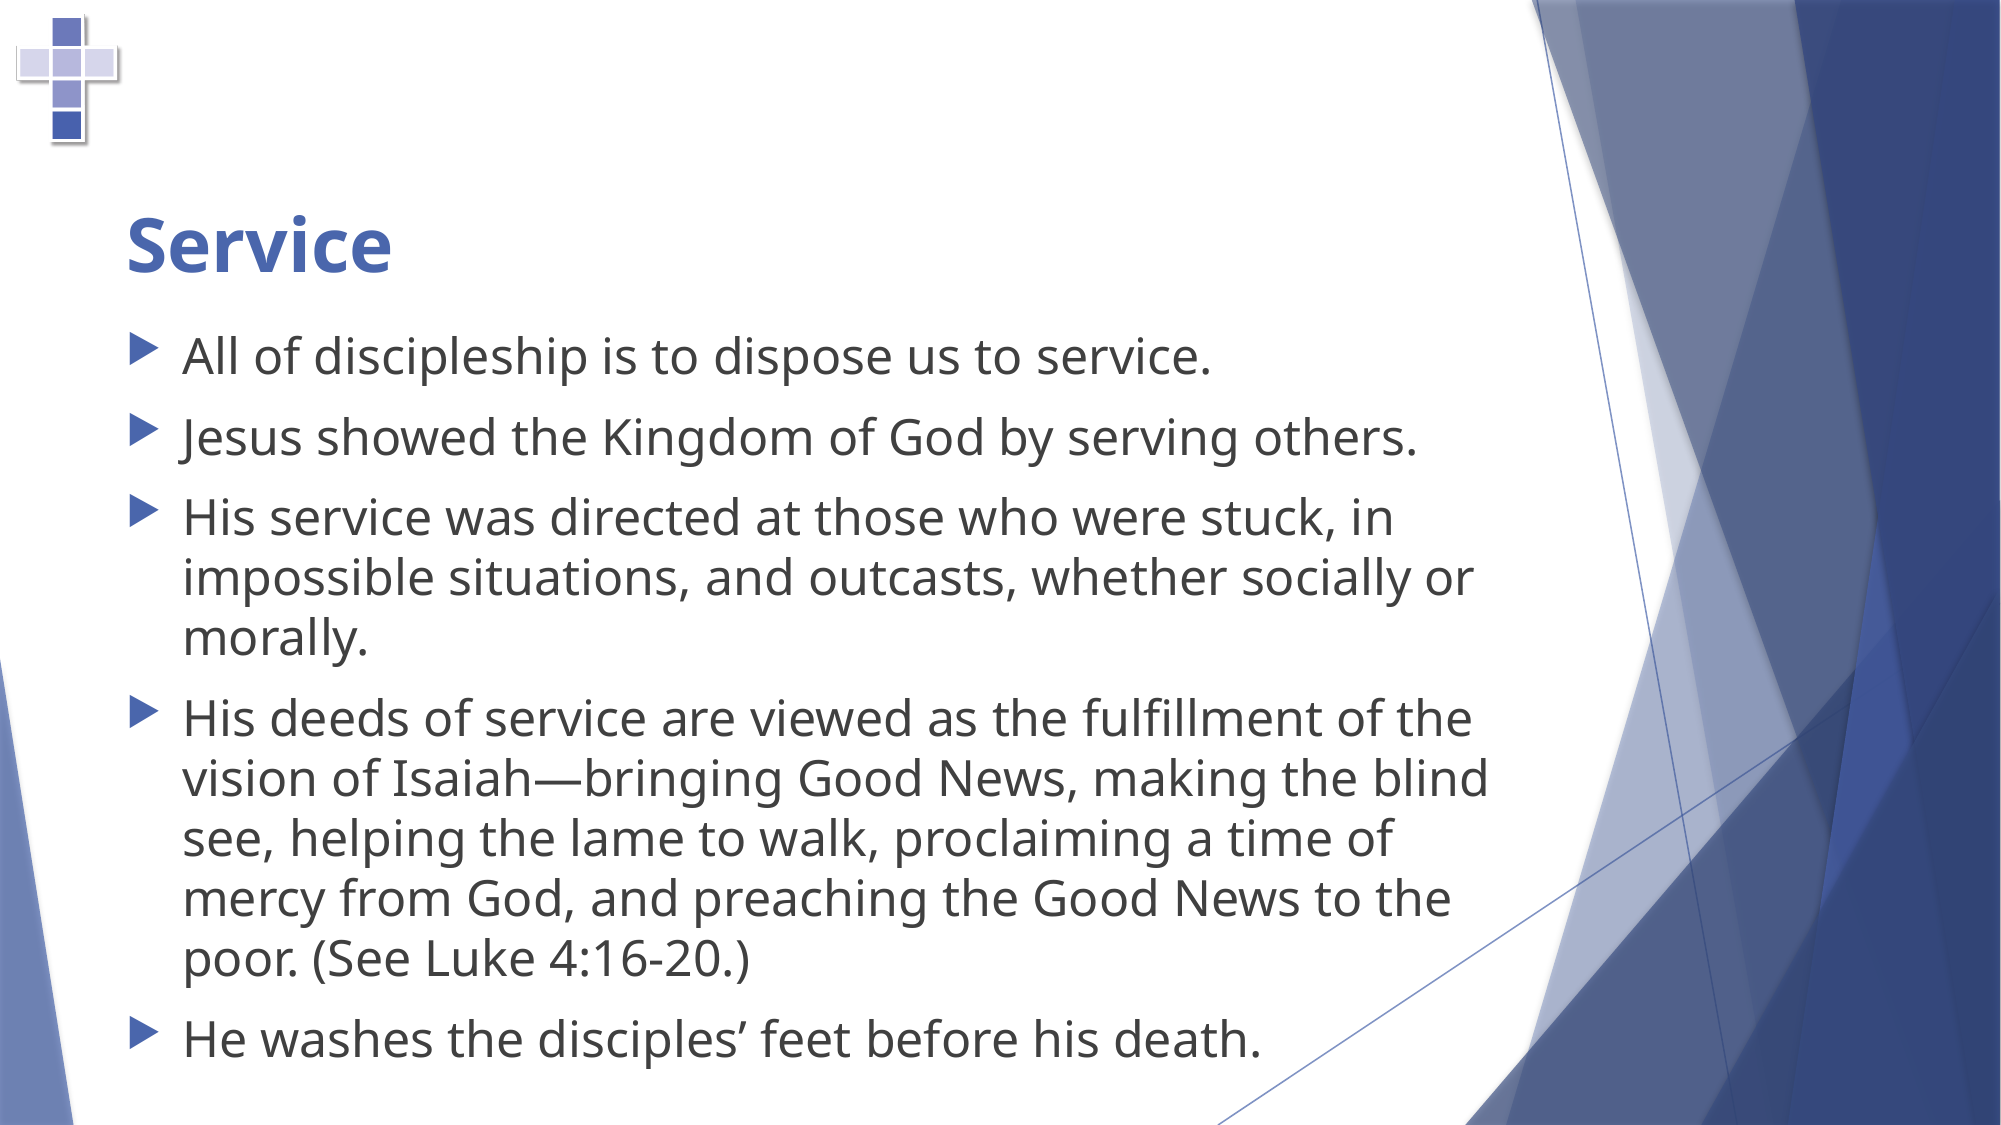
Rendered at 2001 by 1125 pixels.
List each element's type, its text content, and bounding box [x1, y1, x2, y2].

list All of discipleship is to dispose us to service. Jesus showed the Kingdom of God by serving others. His service was directed at those who were stuck, in impossible situations, and outcasts, whether socially or morally. His deeds of service are viewed as the fulfillment of the vision of Isaiah—bringing Good News, making the blind see, helping the lame to walk, proclaiming a time of mercy from God, and preaching the Good News to the poor. (See Luke 4:16-20.) He washes the disciples’ feet before his death. [111, 316, 1522, 954]
title Service [111, 99, 1522, 316]
picture [0, 0, 155, 182]
